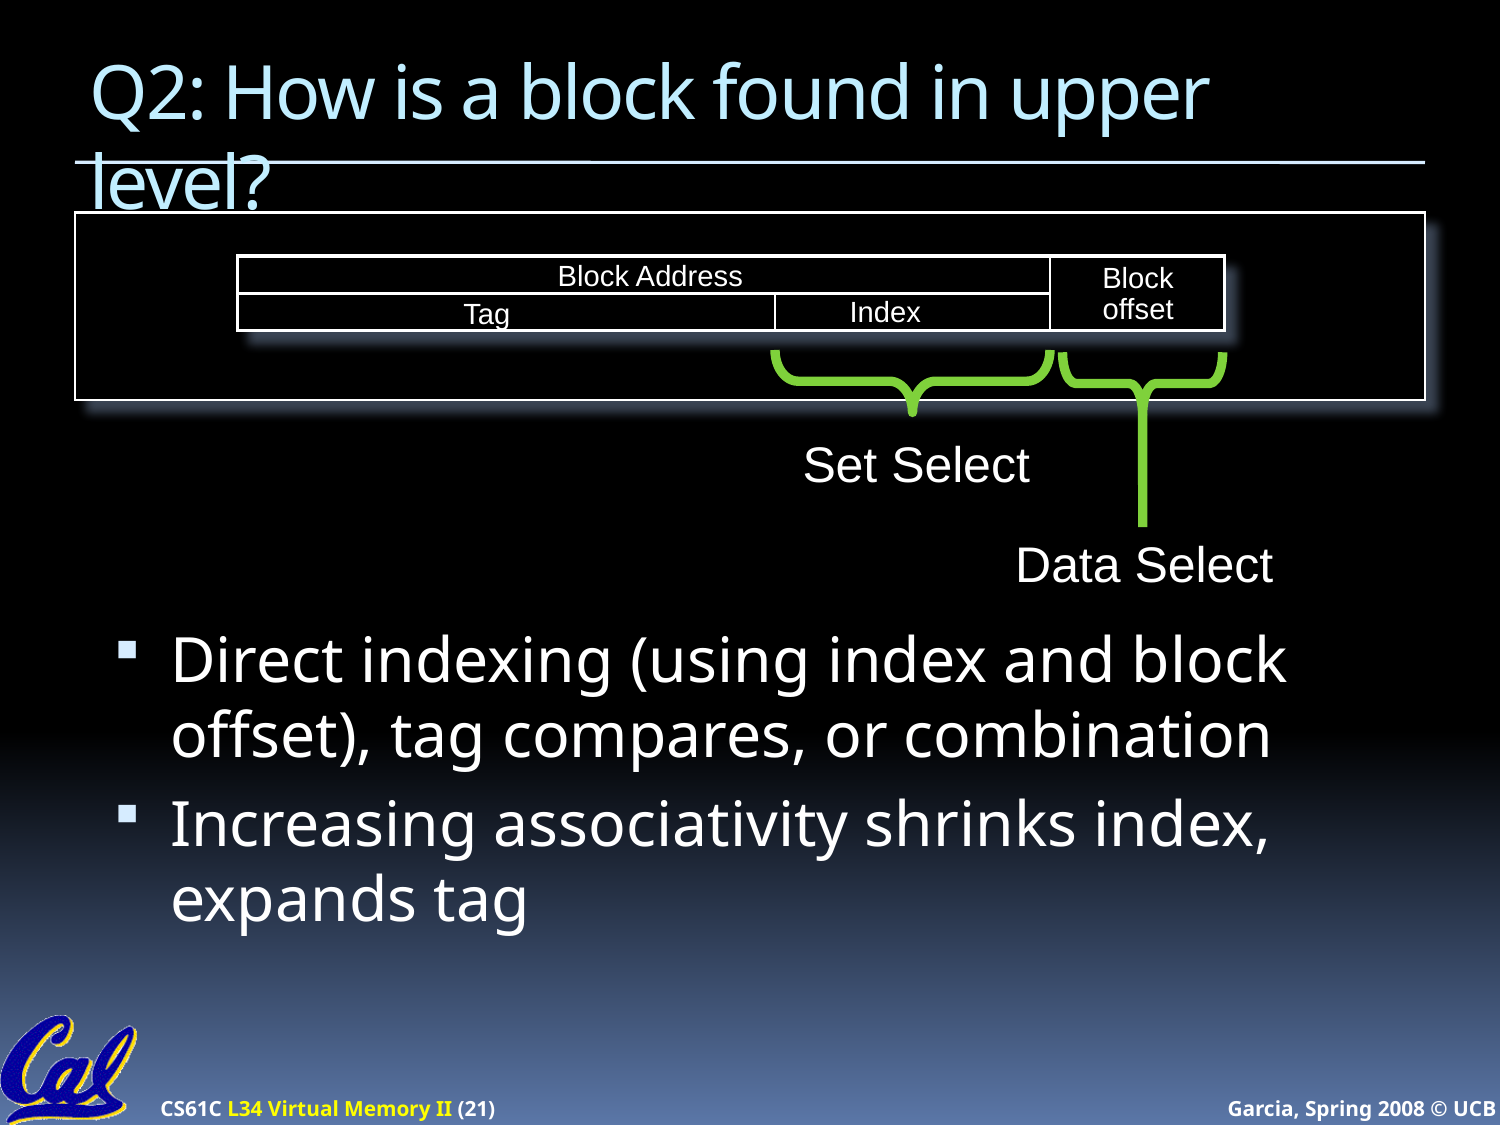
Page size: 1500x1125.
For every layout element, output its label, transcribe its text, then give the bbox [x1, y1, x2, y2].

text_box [74, 212, 1426, 401]
picture [0, 1015, 140, 1125]
text_box Data Select [1000, 524, 1289, 600]
title Q2: How is a block found in upper level? [75, 37, 1379, 116]
list Direct indexing (using index and block offset), tag compares, or combination Increasing associativity shrinks index, expands tag [87, 612, 1376, 973]
text_box Set Select [787, 424, 1046, 500]
